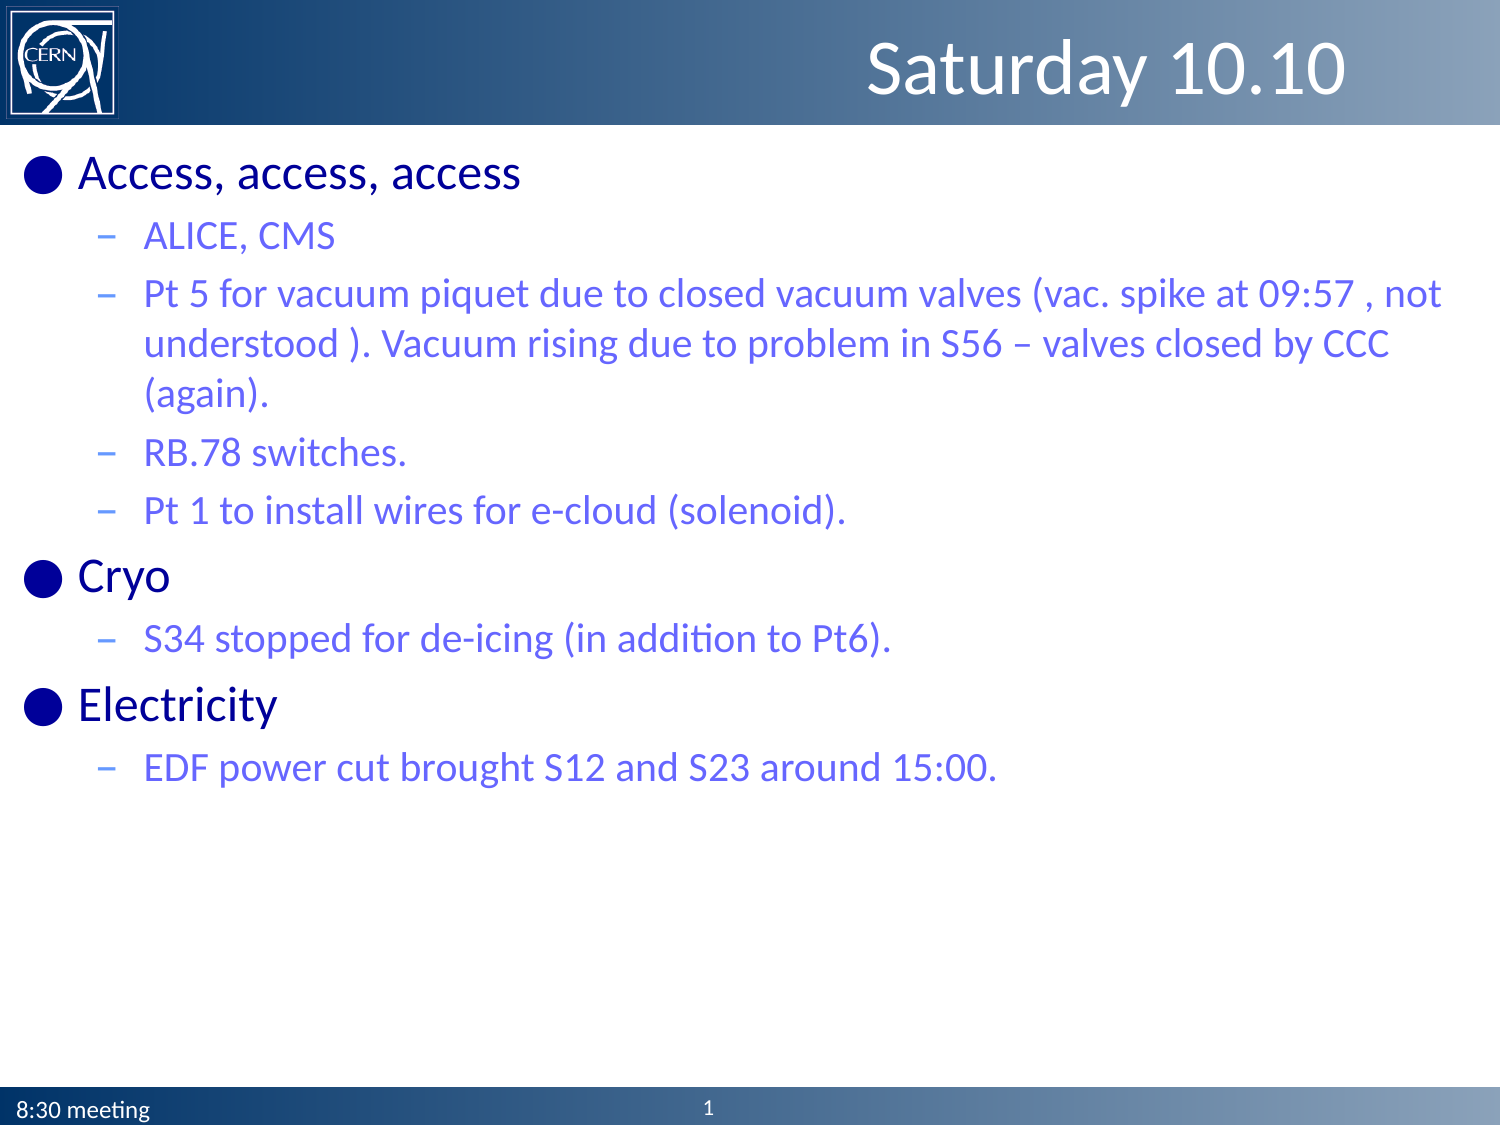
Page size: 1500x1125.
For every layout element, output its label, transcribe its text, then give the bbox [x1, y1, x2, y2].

footer 8:30 meeting [0, 1093, 597, 1125]
slide_number 1 [687, 1089, 876, 1125]
picture [6, 6, 119, 119]
list Access, access, access ALICE, CMS Pt 5 for vacuum piquet due to closed vacuum valves (vac. spike at 09:57 , not understood ). Vacuum rising due to problem in S56 – valves closed by CCC (again). RB.78 switches. Pt 1 to install wires for e-cloud (solenoid). Cryo S34 stopped for de-icing (in addition to Pt6). Electricity EDF power cut brought S12 and S23 around 15:00. [6, 131, 1500, 1090]
title Saturday 10.10 [124, 0, 1363, 126]
